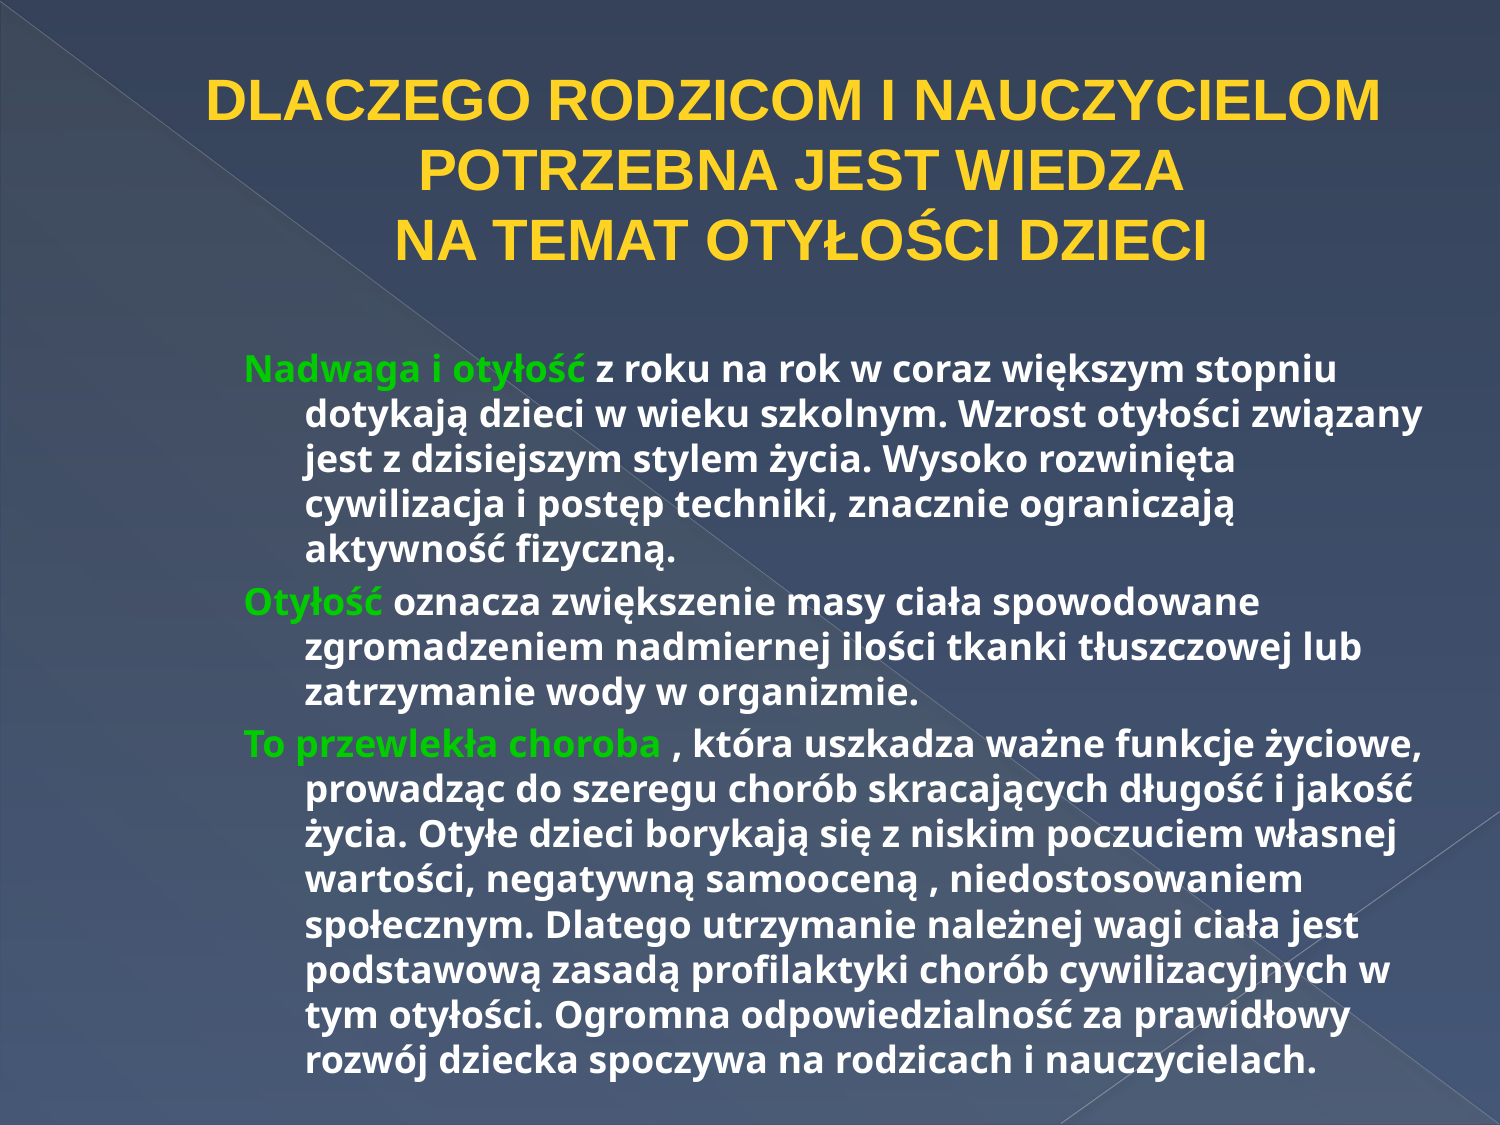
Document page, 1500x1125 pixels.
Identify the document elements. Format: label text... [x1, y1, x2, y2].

list Nadwaga i otyłość z roku na rok w coraz większym stopniu dotykają dzieci w wieku szkolnym. Wzrost otyłości związany jest z dzisiejszym stylem życia. Wysoko rozwinięta cywilizacja i postęp techniki, znacznie ograniczają aktywność fizyczną. Otyłość oznacza zwiększenie masy ciała spowodowane zgromadzeniem nadmiernej ilości tkanki tłuszczowej lub zatrzymanie wody w organizmie. To przewlekła choroba , która uszkadza ważne funkcje życiowe, prowadząc do szeregu chorób skracających długość i jakość życia. Otyłe dzieci borykają się z niskim poczuciem własnej wartości, negatywną samooceną , niedostosowaniem społecznym. Dlatego utrzymanie należnej wagi ciała jest podstawową zasadą profilaktyki chorób cywilizacyjnych w tym otyłości. Ogromna odpowiedzialność za prawidłowy rozwój dziecka spoczywa na rodzicach i nauczycielach. [218, 337, 1449, 1125]
text_box DLACZEGO RODZICOM I NAUCZYCIELOM POTRZEBNA JEST WIEDZA NA TEMAT Otyłości DZIECI [190, 54, 1414, 280]
